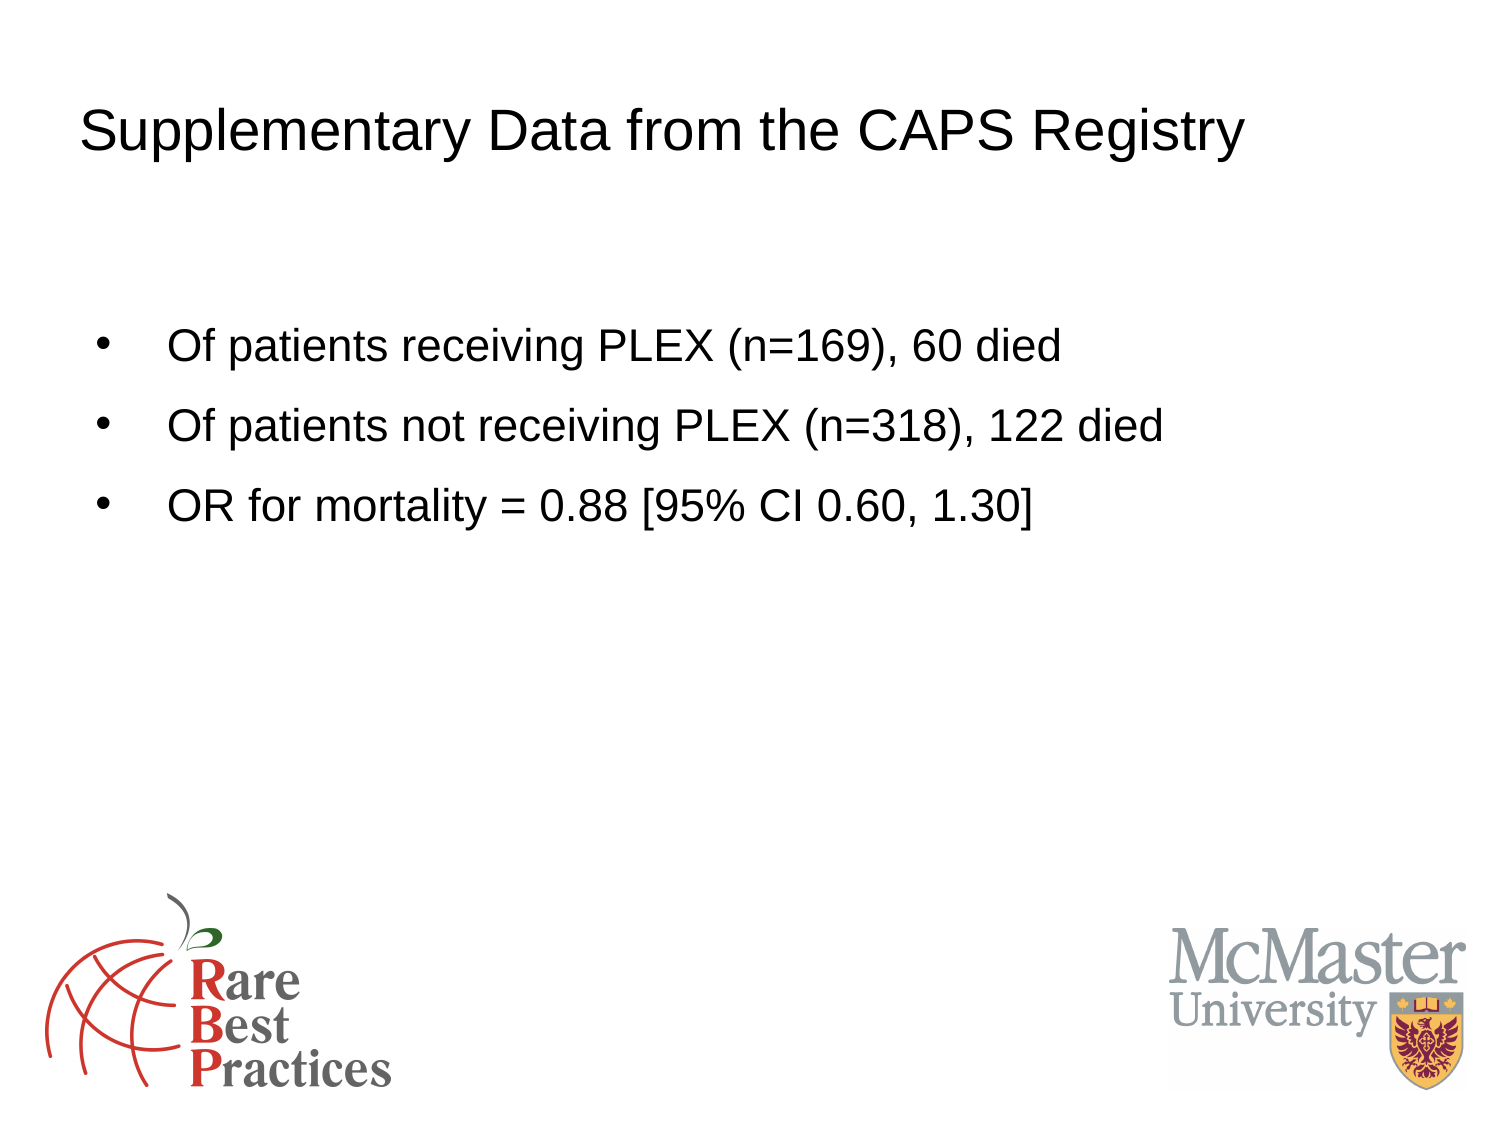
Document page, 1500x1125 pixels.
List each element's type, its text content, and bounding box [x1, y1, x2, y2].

text_box Supplementary Data from the CAPS Registry [71, 84, 1463, 170]
picture [45, 893, 391, 1087]
picture [1169, 928, 1466, 1092]
text_box Of patients receiving PLEX (n=169), 60 died Of patients not receiving PLEX (n=318), 122 died OR for mortality = 0.88 [95% CI 0.60, 1.30] [84, 307, 1333, 538]
